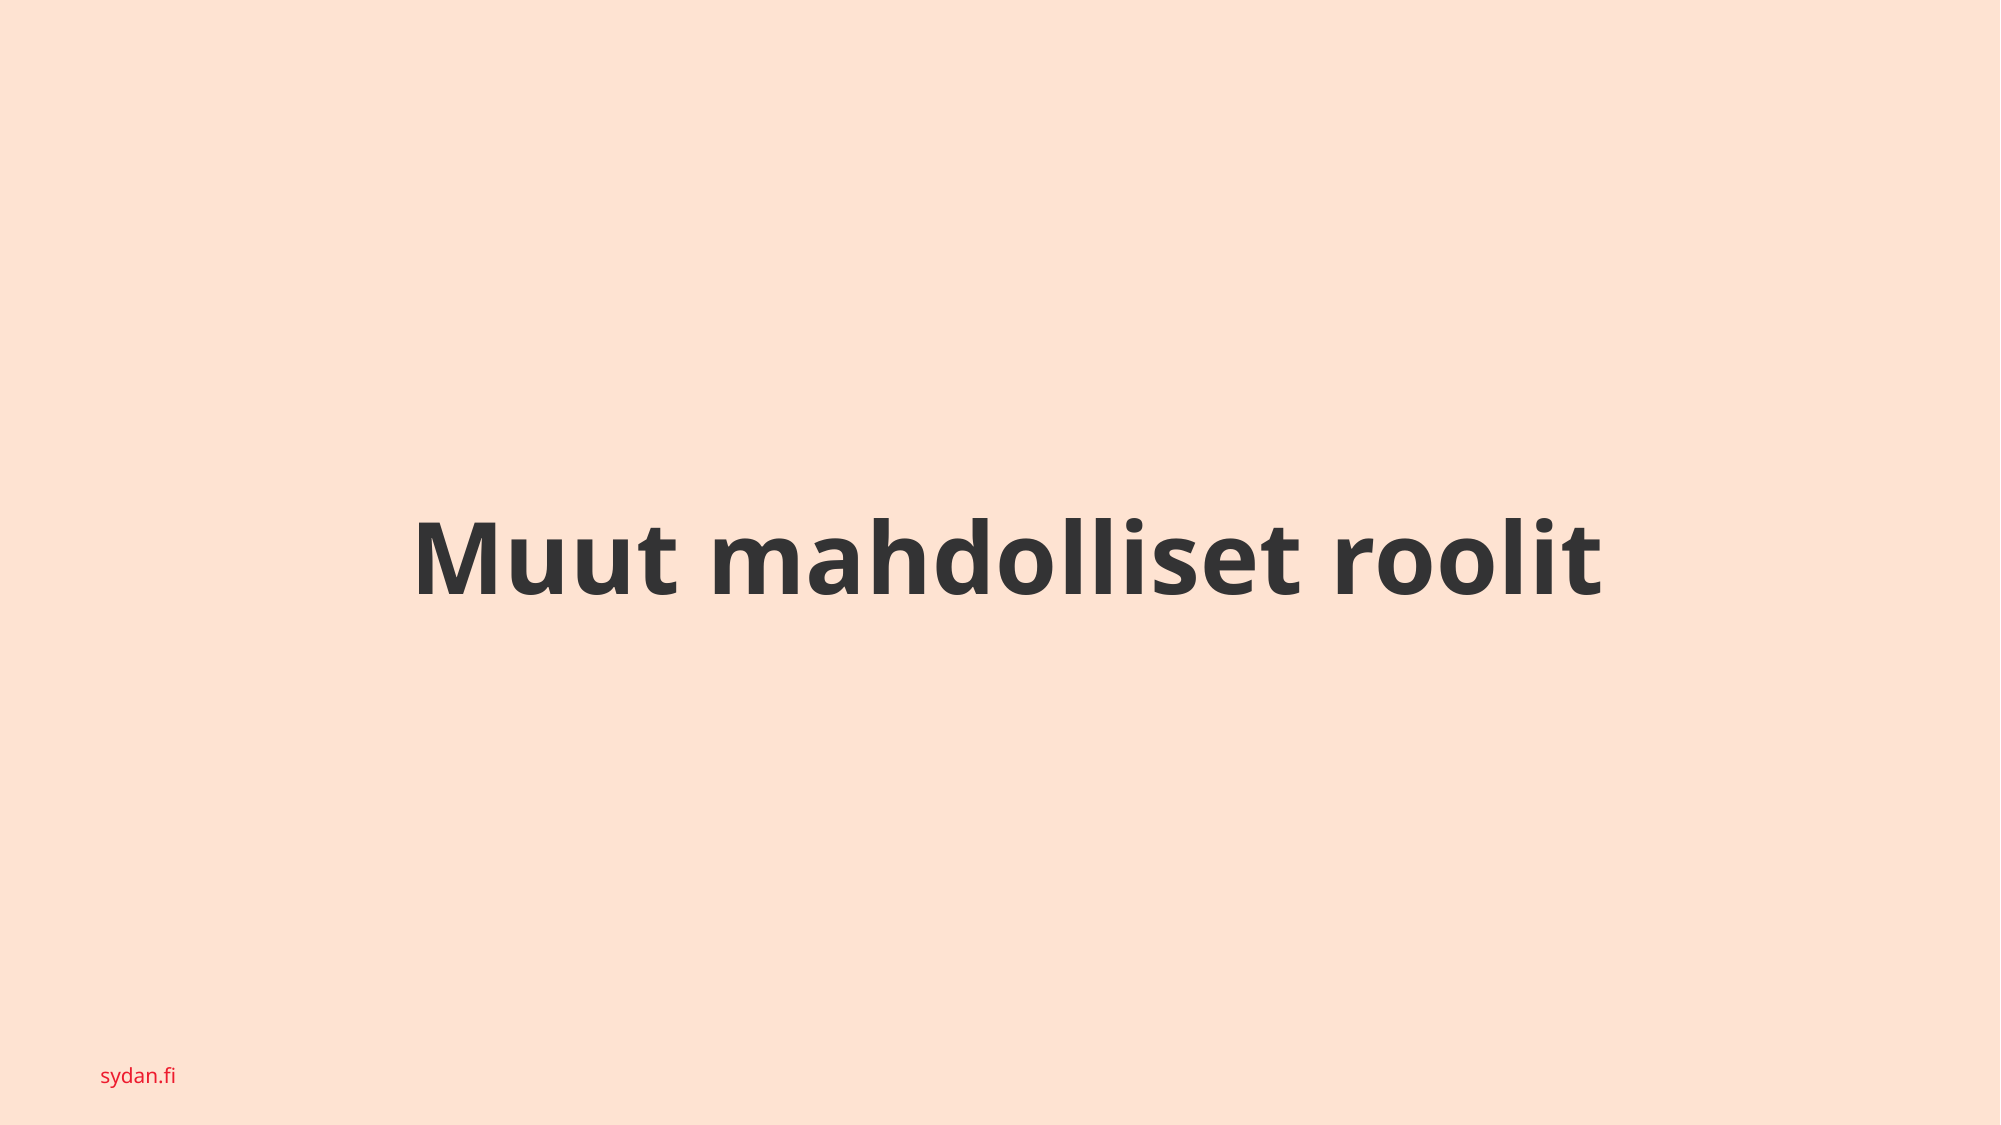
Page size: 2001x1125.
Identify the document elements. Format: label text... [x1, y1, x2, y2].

footer sydan.fi [85, 1044, 1555, 1105]
title Muut mahdolliset roolit [237, 230, 1780, 895]
